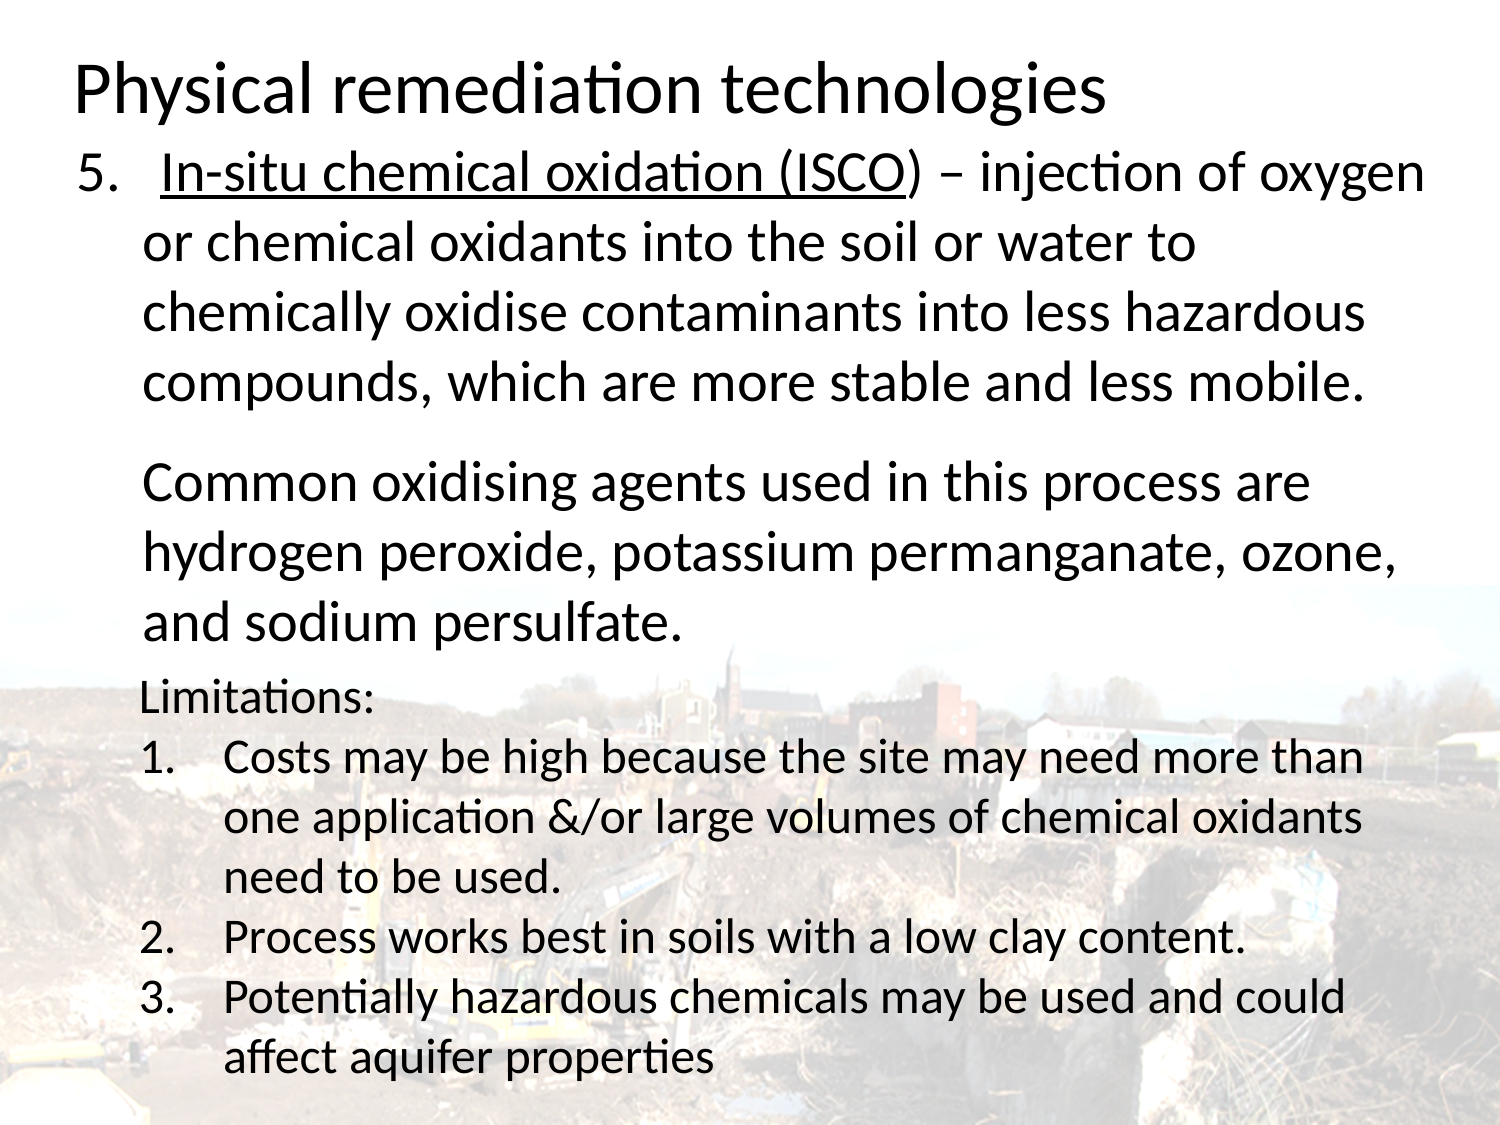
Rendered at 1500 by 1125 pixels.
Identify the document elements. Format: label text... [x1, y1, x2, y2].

picture [0, 585, 1500, 1125]
text_box 5. In-situ chemical oxidation (ISCO) – injection of oxygen or chemical oxidants into the soil or water to chemically oxidise contaminants into less hazardous compounds, which are more stable and less mobile. Common oxidising agents used in this process are hydrogen peroxide, potassium permanganate, ozone, and sodium persulfate. [0, 125, 1459, 584]
text_box Physical remediation technologies [58, 30, 1442, 125]
